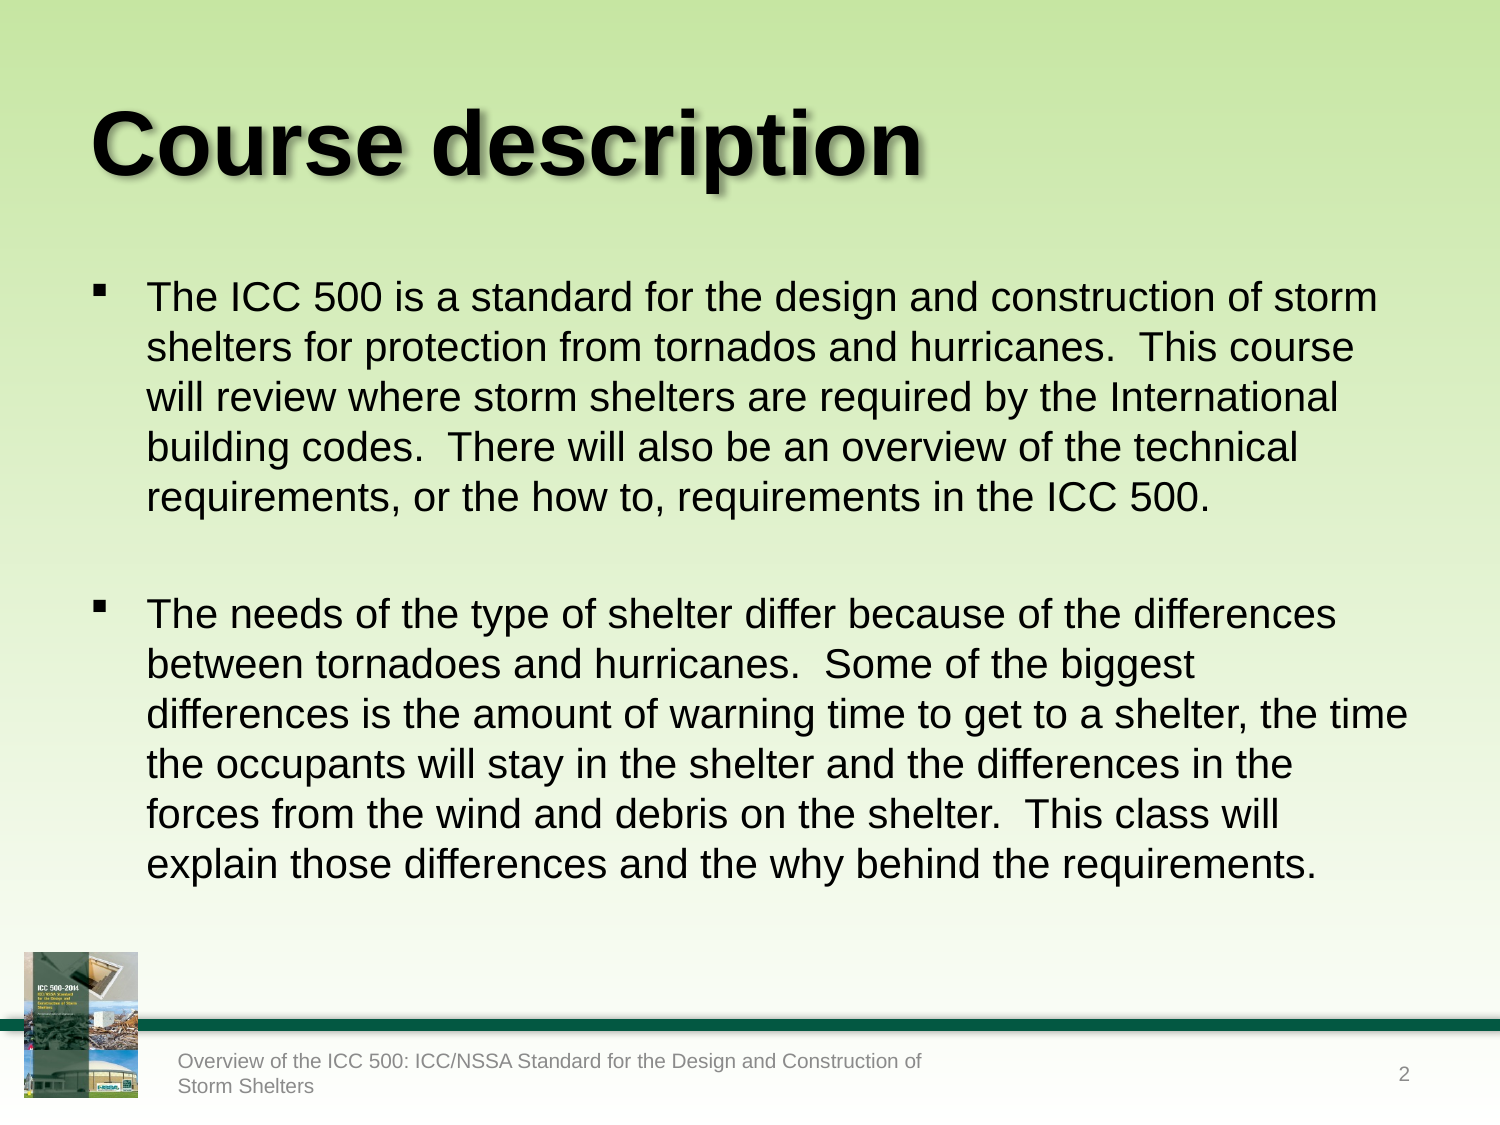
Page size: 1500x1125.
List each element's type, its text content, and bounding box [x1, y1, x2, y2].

list The ICC 500 is a standard for the design and construction of storm shelters for protection from tornados and hurricanes. This course will review where storm shelters are required by the International building codes. There will also be an overview of the technical requirements, or the how to, requirements in the ICC 500. The needs of the type of shelter differ because of the differences between tornadoes and hurricanes. Some of the biggest differences is the amount of warning time to get to a shelter, the time the occupants will stay in the shelter and the differences in the forces from the wind and debris on the shelter. This class will explain those differences and the why behind the requirements. [74, 262, 1426, 1006]
picture [24, 952, 138, 1098]
slide_number 2 [1074, 1042, 1425, 1103]
footer Overview of the ICC 500: ICC/NSSA Standard for the Design and Construction of Storm Shelters [162, 1042, 988, 1103]
title Course description [75, 45, 1425, 233]
